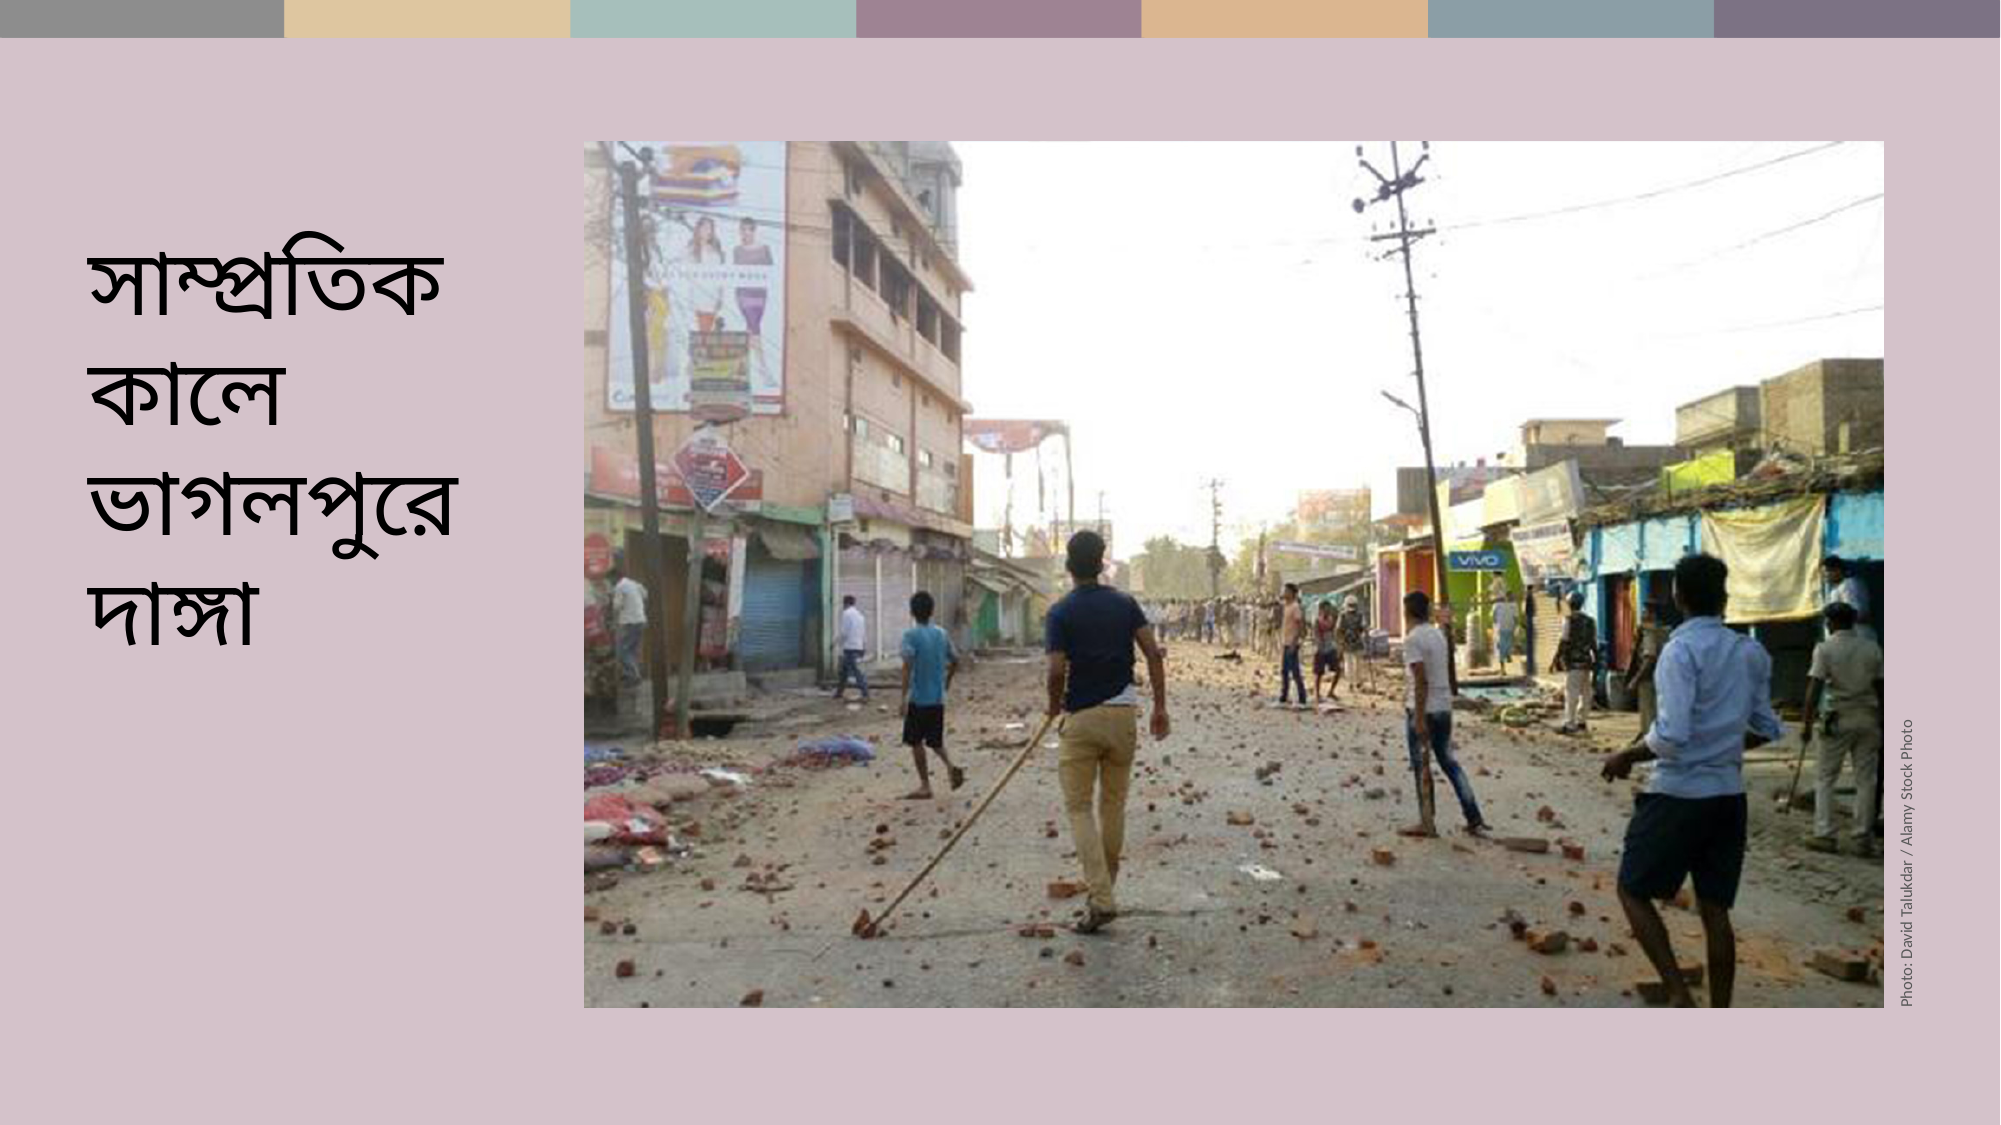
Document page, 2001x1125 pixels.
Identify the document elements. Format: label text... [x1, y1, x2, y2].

text_box Photo: David Talukdar / Alamy Stock Photo [1888, 615, 1923, 1023]
text_box সাম্প্রতিক কালে ভাগলপুরে দাঙ্গা [88, 216, 567, 672]
picture [0, 0, 2001, 38]
picture [584, 141, 1884, 1008]
